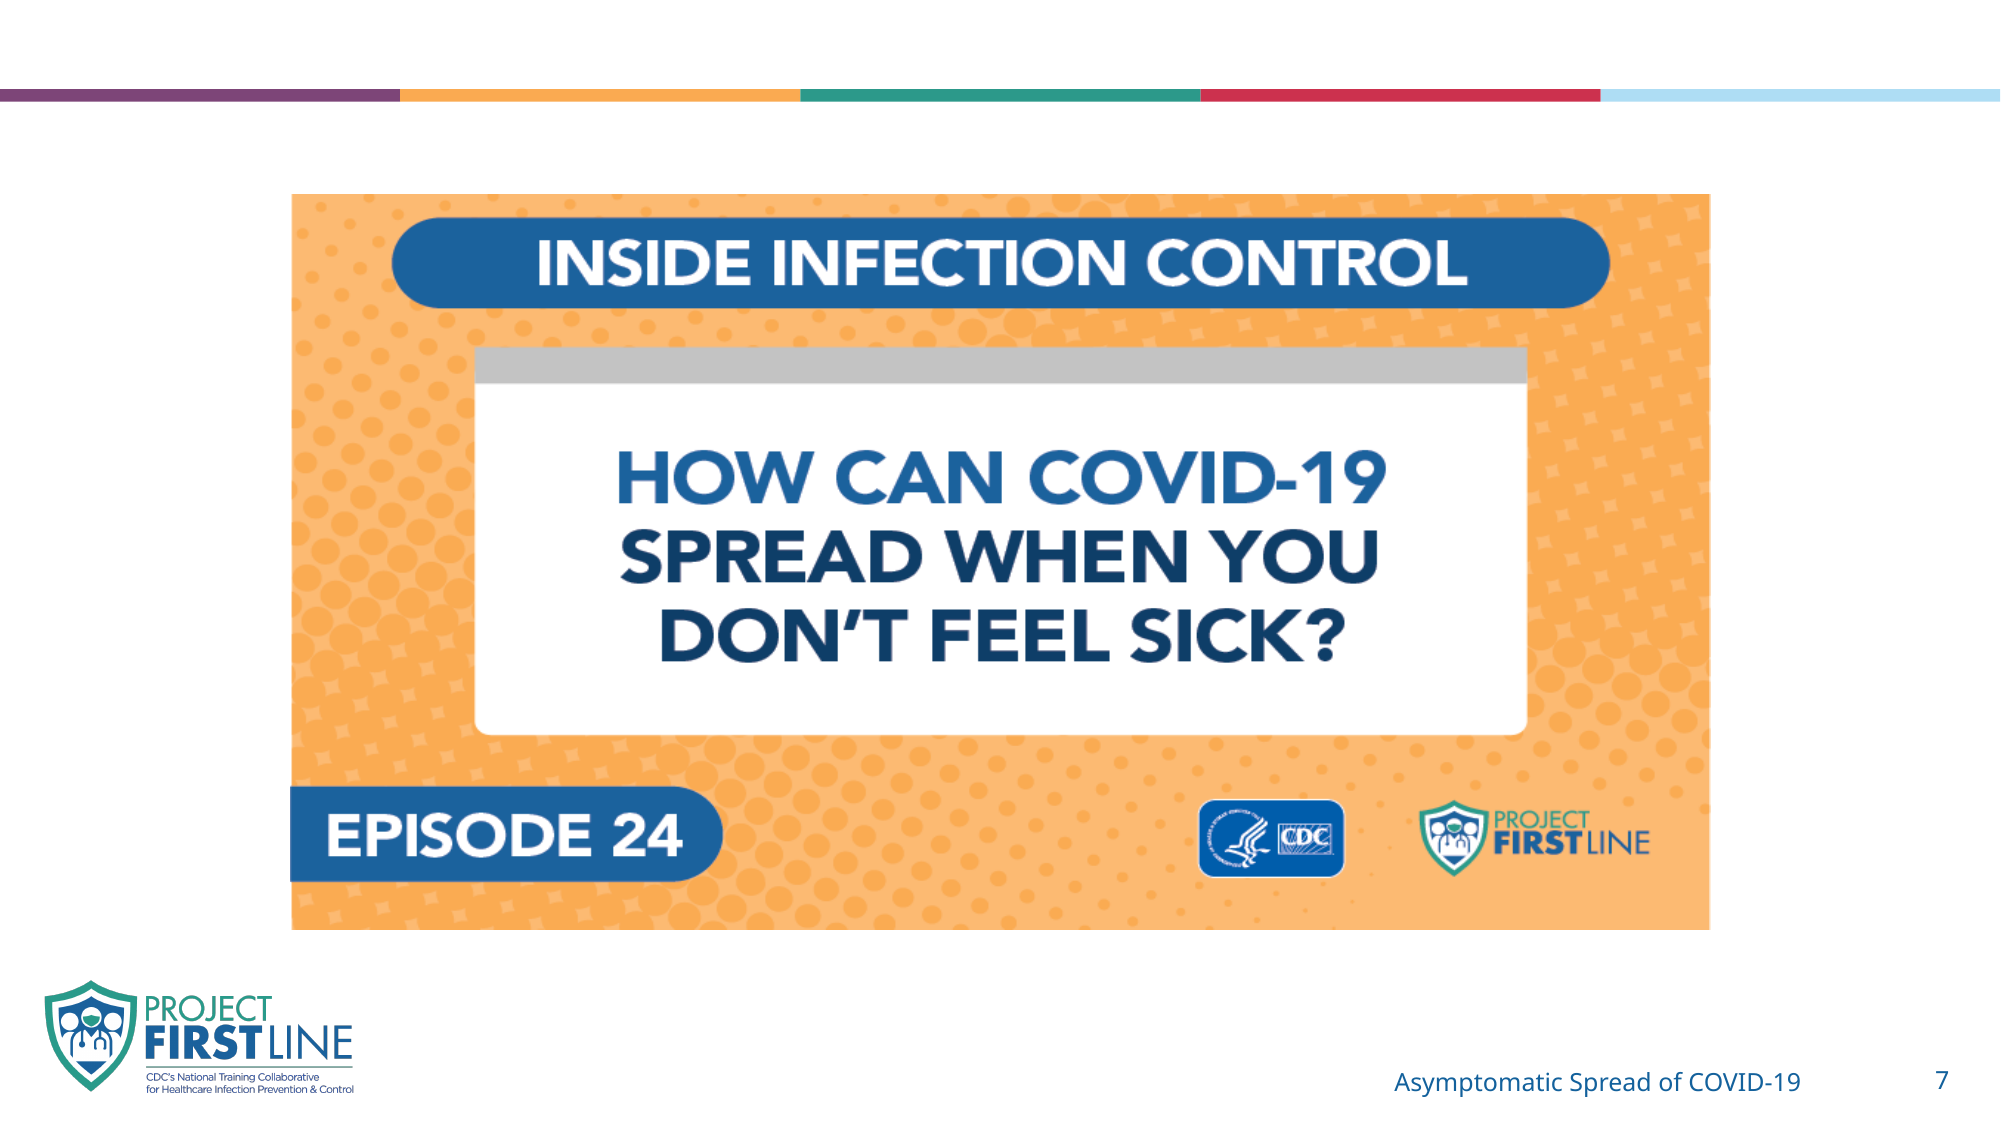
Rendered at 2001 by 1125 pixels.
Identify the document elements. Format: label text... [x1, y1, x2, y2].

picture [289, 194, 1711, 930]
footer Asymptomatic Spread of COVID-19 [767, 1051, 1817, 1112]
slide_number 7 [1862, 1051, 1965, 1112]
picture [23, 970, 374, 1103]
